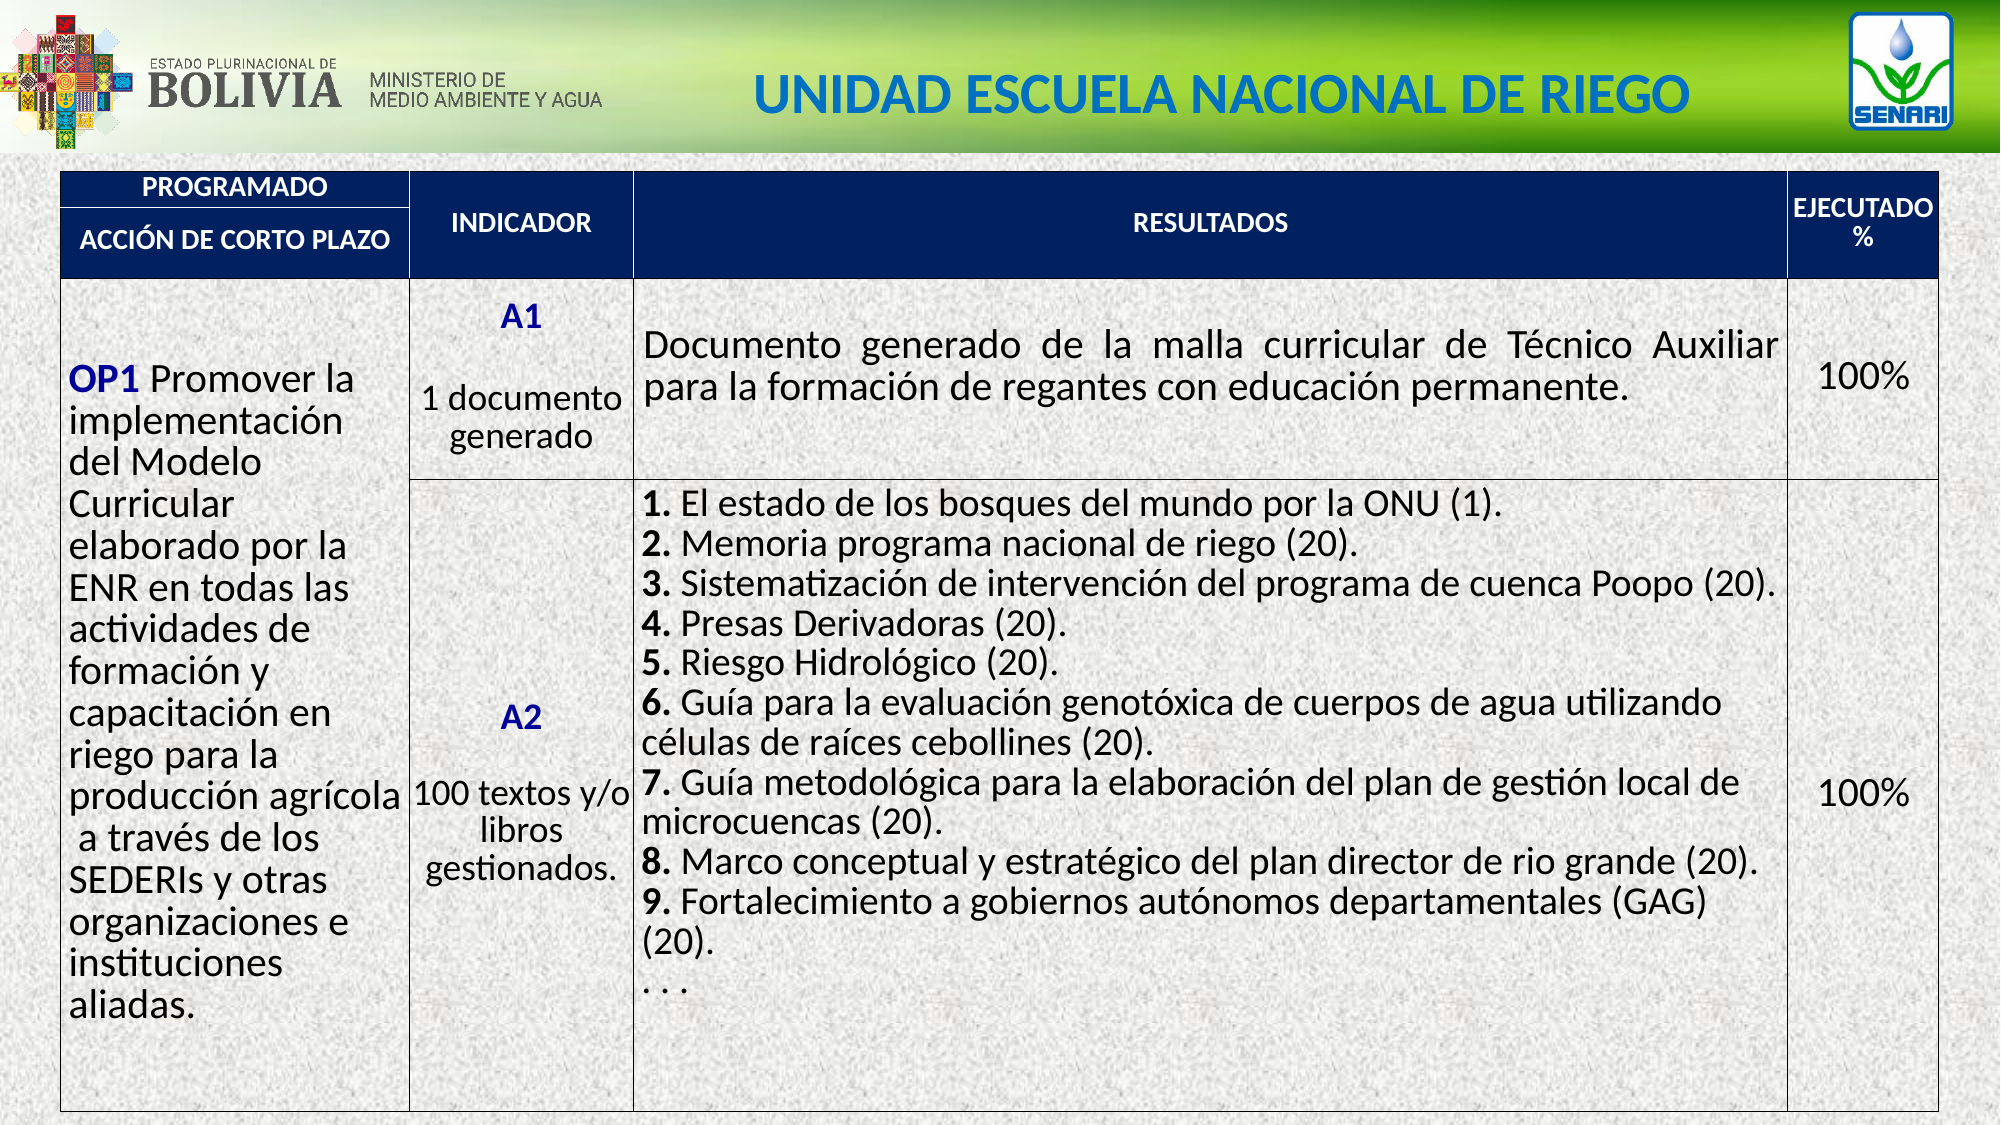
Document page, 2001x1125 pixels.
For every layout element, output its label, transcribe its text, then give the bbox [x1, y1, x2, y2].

table_header INDICADOR [410, 172, 633, 278]
table_cell A2 100 textos y/o libros gestionados. [410, 480, 633, 1111]
table_header EJECUTADO% [1788, 172, 1938, 278]
table_cell OP1 Promover la implementación del Modelo Curricular elaborado por la ENR en todas las actividades de formación y capacitación en riego para la producción agrícola a través de los SEDERIs y otras organizaciones e instituciones aliadas. [61, 279, 409, 1111]
table_header PROGRAMADO [61, 172, 409, 207]
table_cell 100% [1788, 279, 1938, 479]
table_cell 1. El estado de los bosques del mundo por la ONU (1). 2. Memoria programa nacional de riego (20). 3. Sistematización de intervención del programa de cuenca Poopo (20). 4. Presas Derivadoras (20). 5. Riesgo Hidrológico (20). 6. Guía para la evaluación genotóxica de cuerpos de agua utilizando células de raíces cebollines (20). 7. Guía metodológica para la elaboración del plan de gestión local de microcuencas (20). 8. Marco conceptual y estratégico del plan director de rio grande (20). 9. Fortalecimiento a gobiernos autónomos departamentales (GAG) (20). . . . [634, 480, 1787, 1111]
table_header RESULTADOS [634, 172, 1787, 278]
picture [0, 0, 2001, 1125]
table_cell 100% [1788, 480, 1938, 1111]
table_cell Documento generado de la malla curricular de Técnico Auxiliar para la formación de regantes con educación permanente. [634, 279, 1787, 479]
table_cell A1 1 documento generado [410, 279, 633, 479]
table_cell ACCIÓN DE CORTO PLAZO [61, 208, 409, 278]
